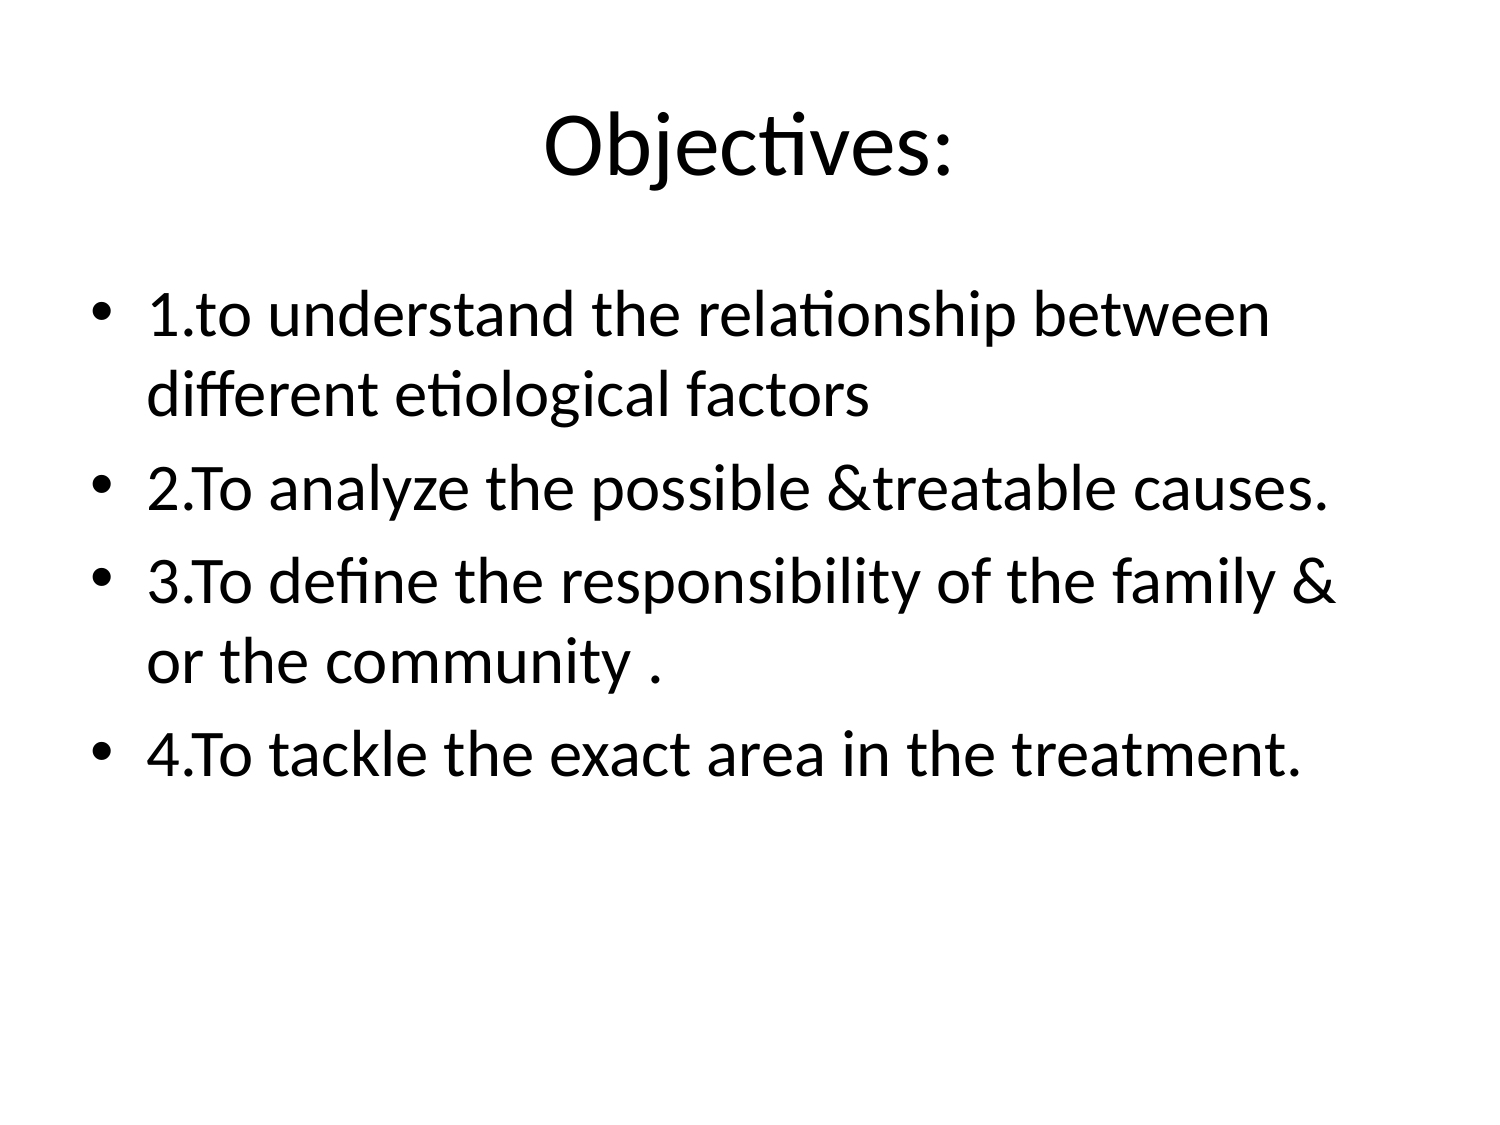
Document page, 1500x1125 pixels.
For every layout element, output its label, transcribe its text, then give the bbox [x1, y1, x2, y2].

list 1.to understand the relationship between different etiological factors 2.To analyze the possible &treatable causes. 3.To define the responsibility of the family & or the community . 4.To tackle the exact area in the treatment. [75, 262, 1425, 1005]
title Objectives: [75, 45, 1425, 233]
